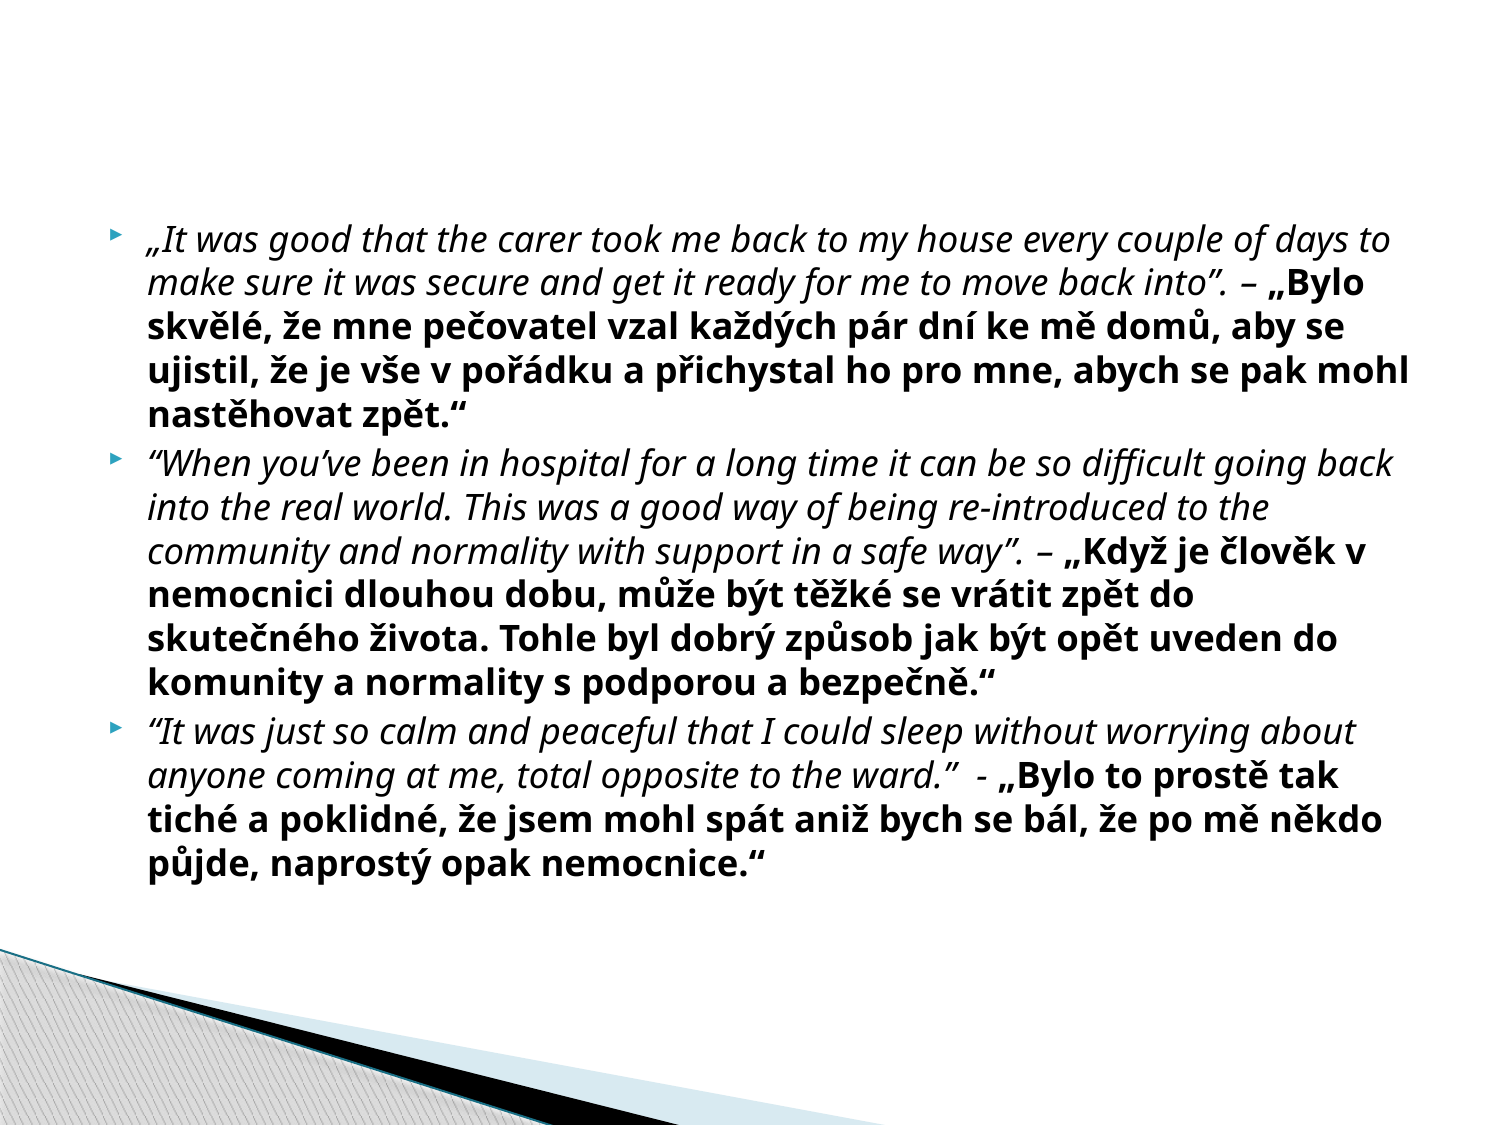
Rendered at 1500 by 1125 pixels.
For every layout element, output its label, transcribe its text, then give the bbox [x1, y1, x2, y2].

list „It was good that the carer took me back to my house every couple of days to make sure it was secure and get it ready for me to move back into”. – „Bylo skvělé, že mne pečovatel vzal každých pár dní ke mě domů, aby se ujistil, že je vše v pořádku a přichystal ho pro mne, abych se pak mohl nastěhovat zpět.“ “When you’ve been in hospital for a long time it can be so difficult going back into the real world. This was a good way of being re-introduced to the community and normality with support in a safe way”. – „Když je člověk v nemocnici dlouhou dobu, může být těžké se vrátit zpět do skutečného života. Tohle byl dobrý způsob jak být opět uveden do komunity a normality s podporou a bezpečně.“ “It was just so calm and peaceful that I could sleep without worrying about anyone coming at me, total opposite to the ward.” - „Bylo to prostě tak tiché a poklidné, že jsem mohl spát aniž bych se bál, že po mě někdo půjde, naprostý opak nemocnice.“ [76, 208, 1427, 951]
